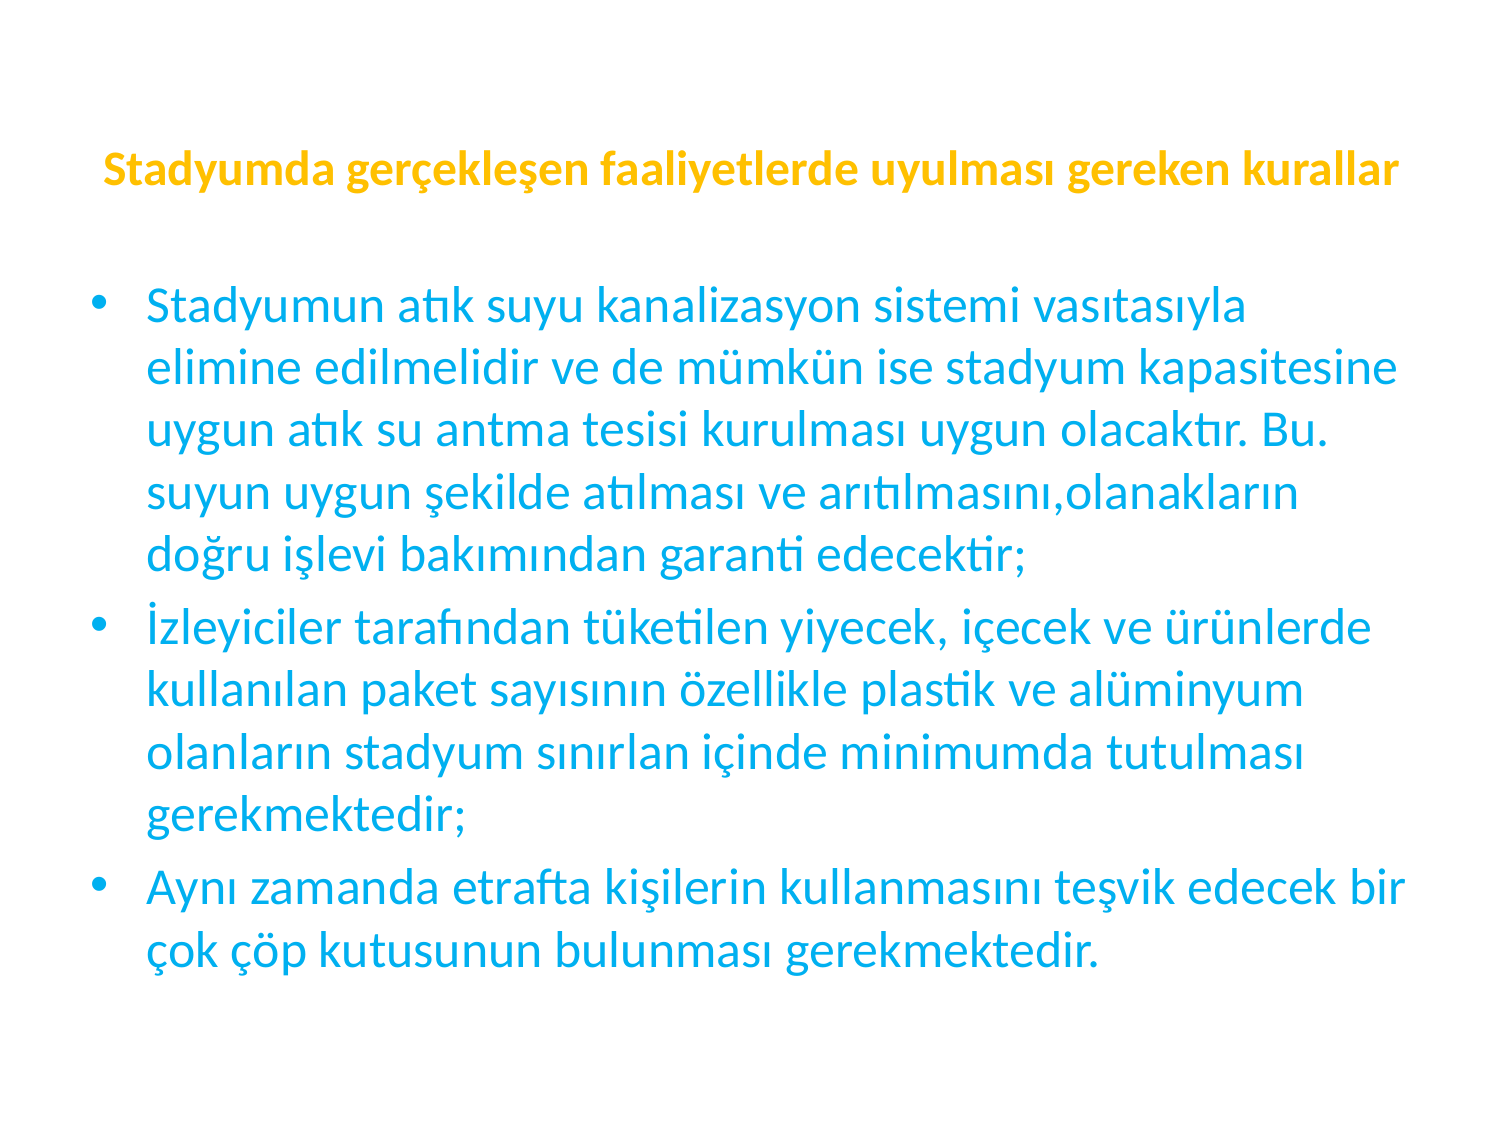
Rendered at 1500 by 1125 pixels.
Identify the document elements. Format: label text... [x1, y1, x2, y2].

title Stadyumda gerçekleşen faaliyetlerde uyulması gereken kurallar [76, 101, 1427, 290]
list Stadyumun atık suyu kanalizasyon sistemi vasıtasıyla elimine edilmelidir ve de mümkün ise stadyum kapasitesine uygun atık su antma tesisi kurulması uygun olacaktır. Bu. suyun uygun şekilde atılması ve arıtılmasını,olanakların doğru işlevi bakımından garanti edecektir; İzleyiciler tarafından tüketilen yiyecek, içecek ve ürünlerde kullanılan paket sayısının özellikle plastik ve alüminyum olanların stadyum sınırlan içinde minimumda tutulması gerekmektedir; Aynı zamanda etrafta kişilerin kullanmasını teşvik edecek bir çok çöp kutusunun bulunması gerekmektedir. [75, 262, 1425, 1005]
